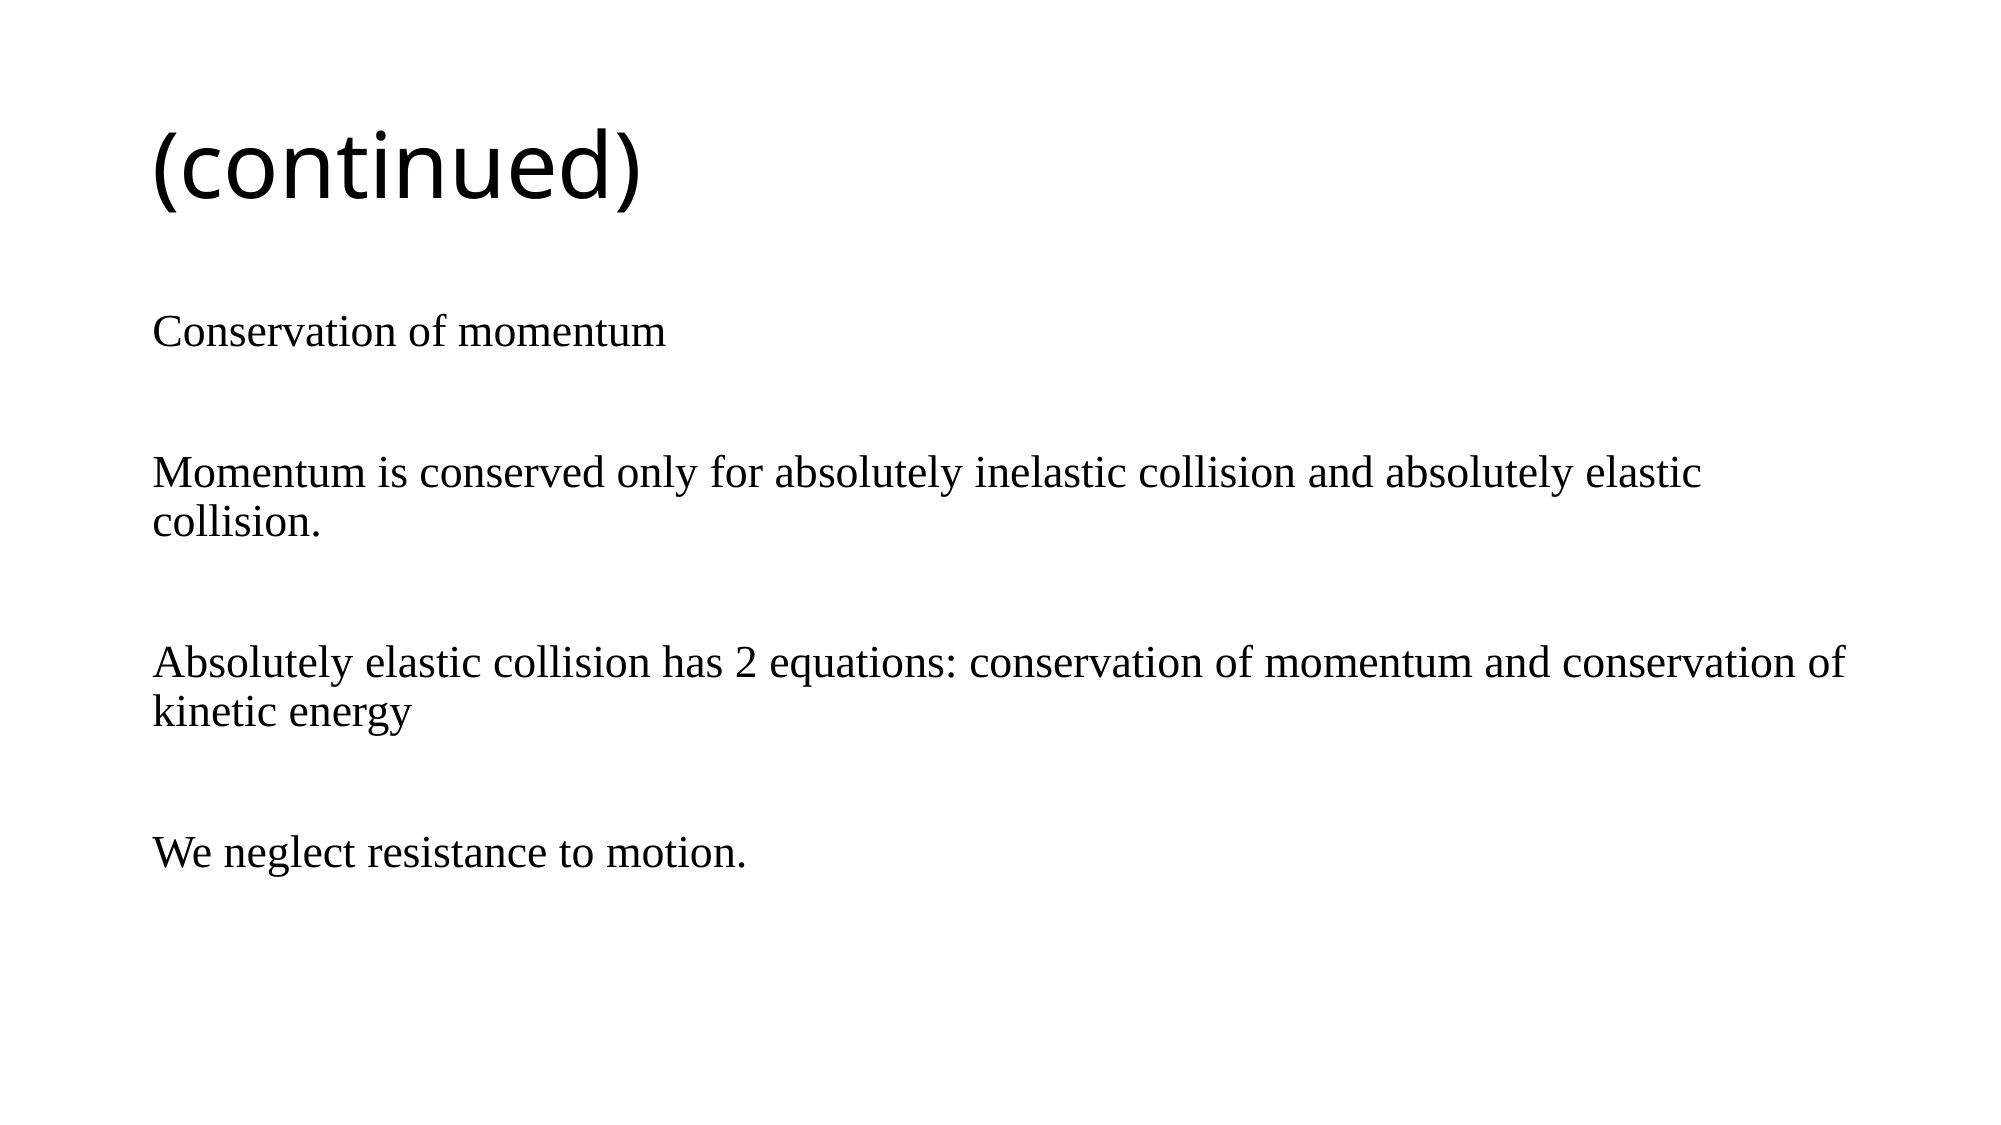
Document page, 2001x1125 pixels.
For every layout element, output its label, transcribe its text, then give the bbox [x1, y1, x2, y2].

title (continued) [137, 59, 1863, 278]
list Conservation of momentum Momentum is conserved only for absolutely inelastic collision and absolutely elastic collision. Absolutely elastic collision has 2 equations: conservation of momentum and conservation of kinetic energy We neglect resistance to motion. [137, 299, 1863, 1014]
